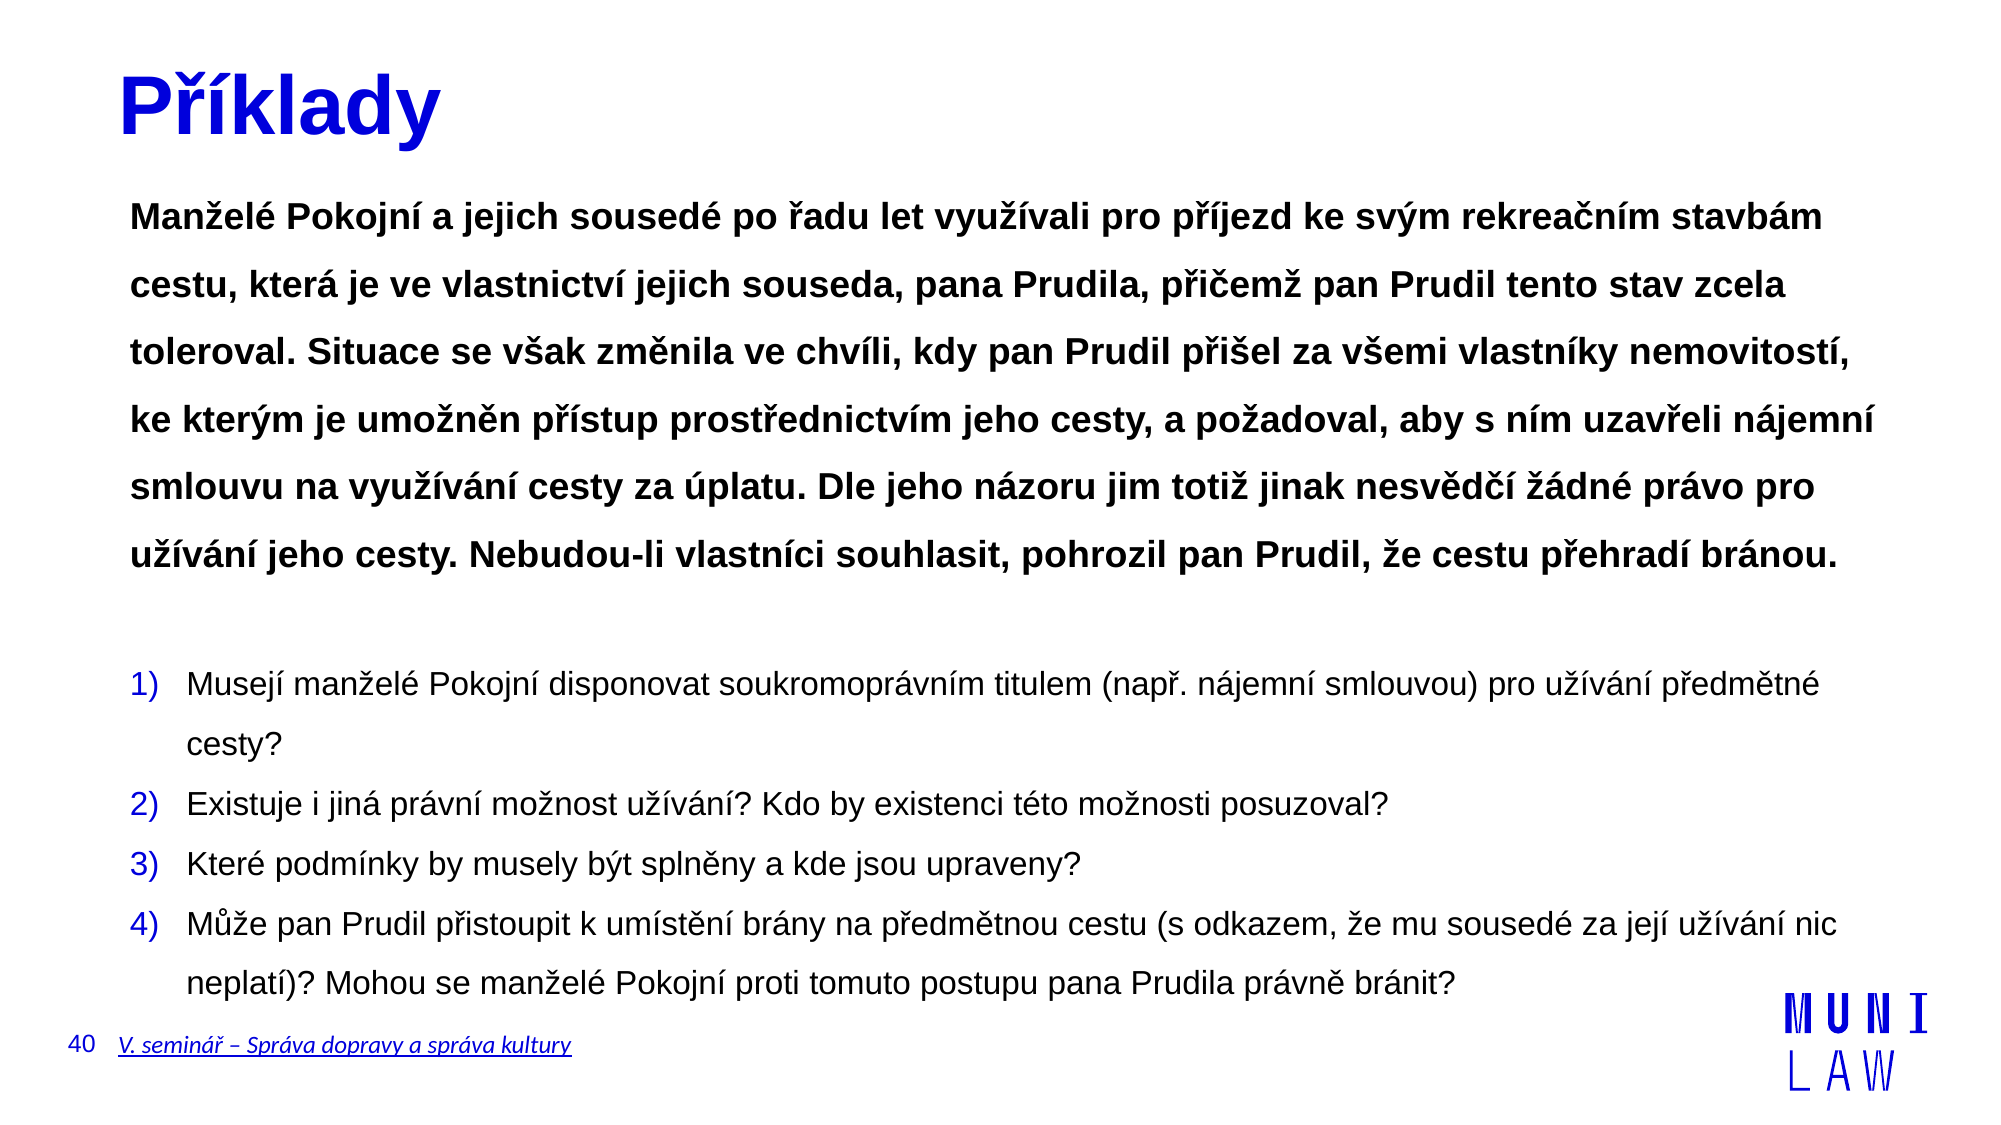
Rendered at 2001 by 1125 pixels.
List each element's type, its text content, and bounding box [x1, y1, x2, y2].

title Příklady [118, 67, 1883, 142]
footer V. seminář – Správa dopravy a správa kultury [118, 1022, 1418, 1063]
slide_number 40 [67, 1021, 110, 1063]
list Manželé Pokojní a jejich sousedé po řadu let využívali pro příjezd ke svým rekreačním stavbám cestu, která je ve vlastnictví jejich souseda, pana Prudila, přičemž pan Prudil tento stav zcela toleroval. Situace se však změnila ve chvíli, kdy pan Prudil přišel za všemi vlastníky nemovitostí, ke kterým je umožněn přístup prostřednictvím jeho cesty, a požadoval, aby s ním uzavřeli nájemní smlouvu na využívání cesty za úplatu. Dle jeho názoru jim totiž jinak nesvědčí žádné právo pro užívání jeho cesty. Nebudou-li vlastníci souhlasit, pohrozil pan Prudil, že cestu přehradí bránou. Musejí manželé Pokojní disponovat soukromoprávním titulem (např. nájemní smlouvou) pro užívání předmětné cesty? Existuje i jiná právní možnost užívání? Kdo by existenci této možnosti posuzoval? Které podmínky by musely být splněny a kde jsou upraveny? Může pan Prudil přistoupit k umístění brány na předmětnou cestu (s odkazem, že mu sousedé za její užívání nic neplatí)? Mohou se manželé Pokojní proti tomuto postupu pana Prudila právně bránit? [118, 169, 1883, 1022]
